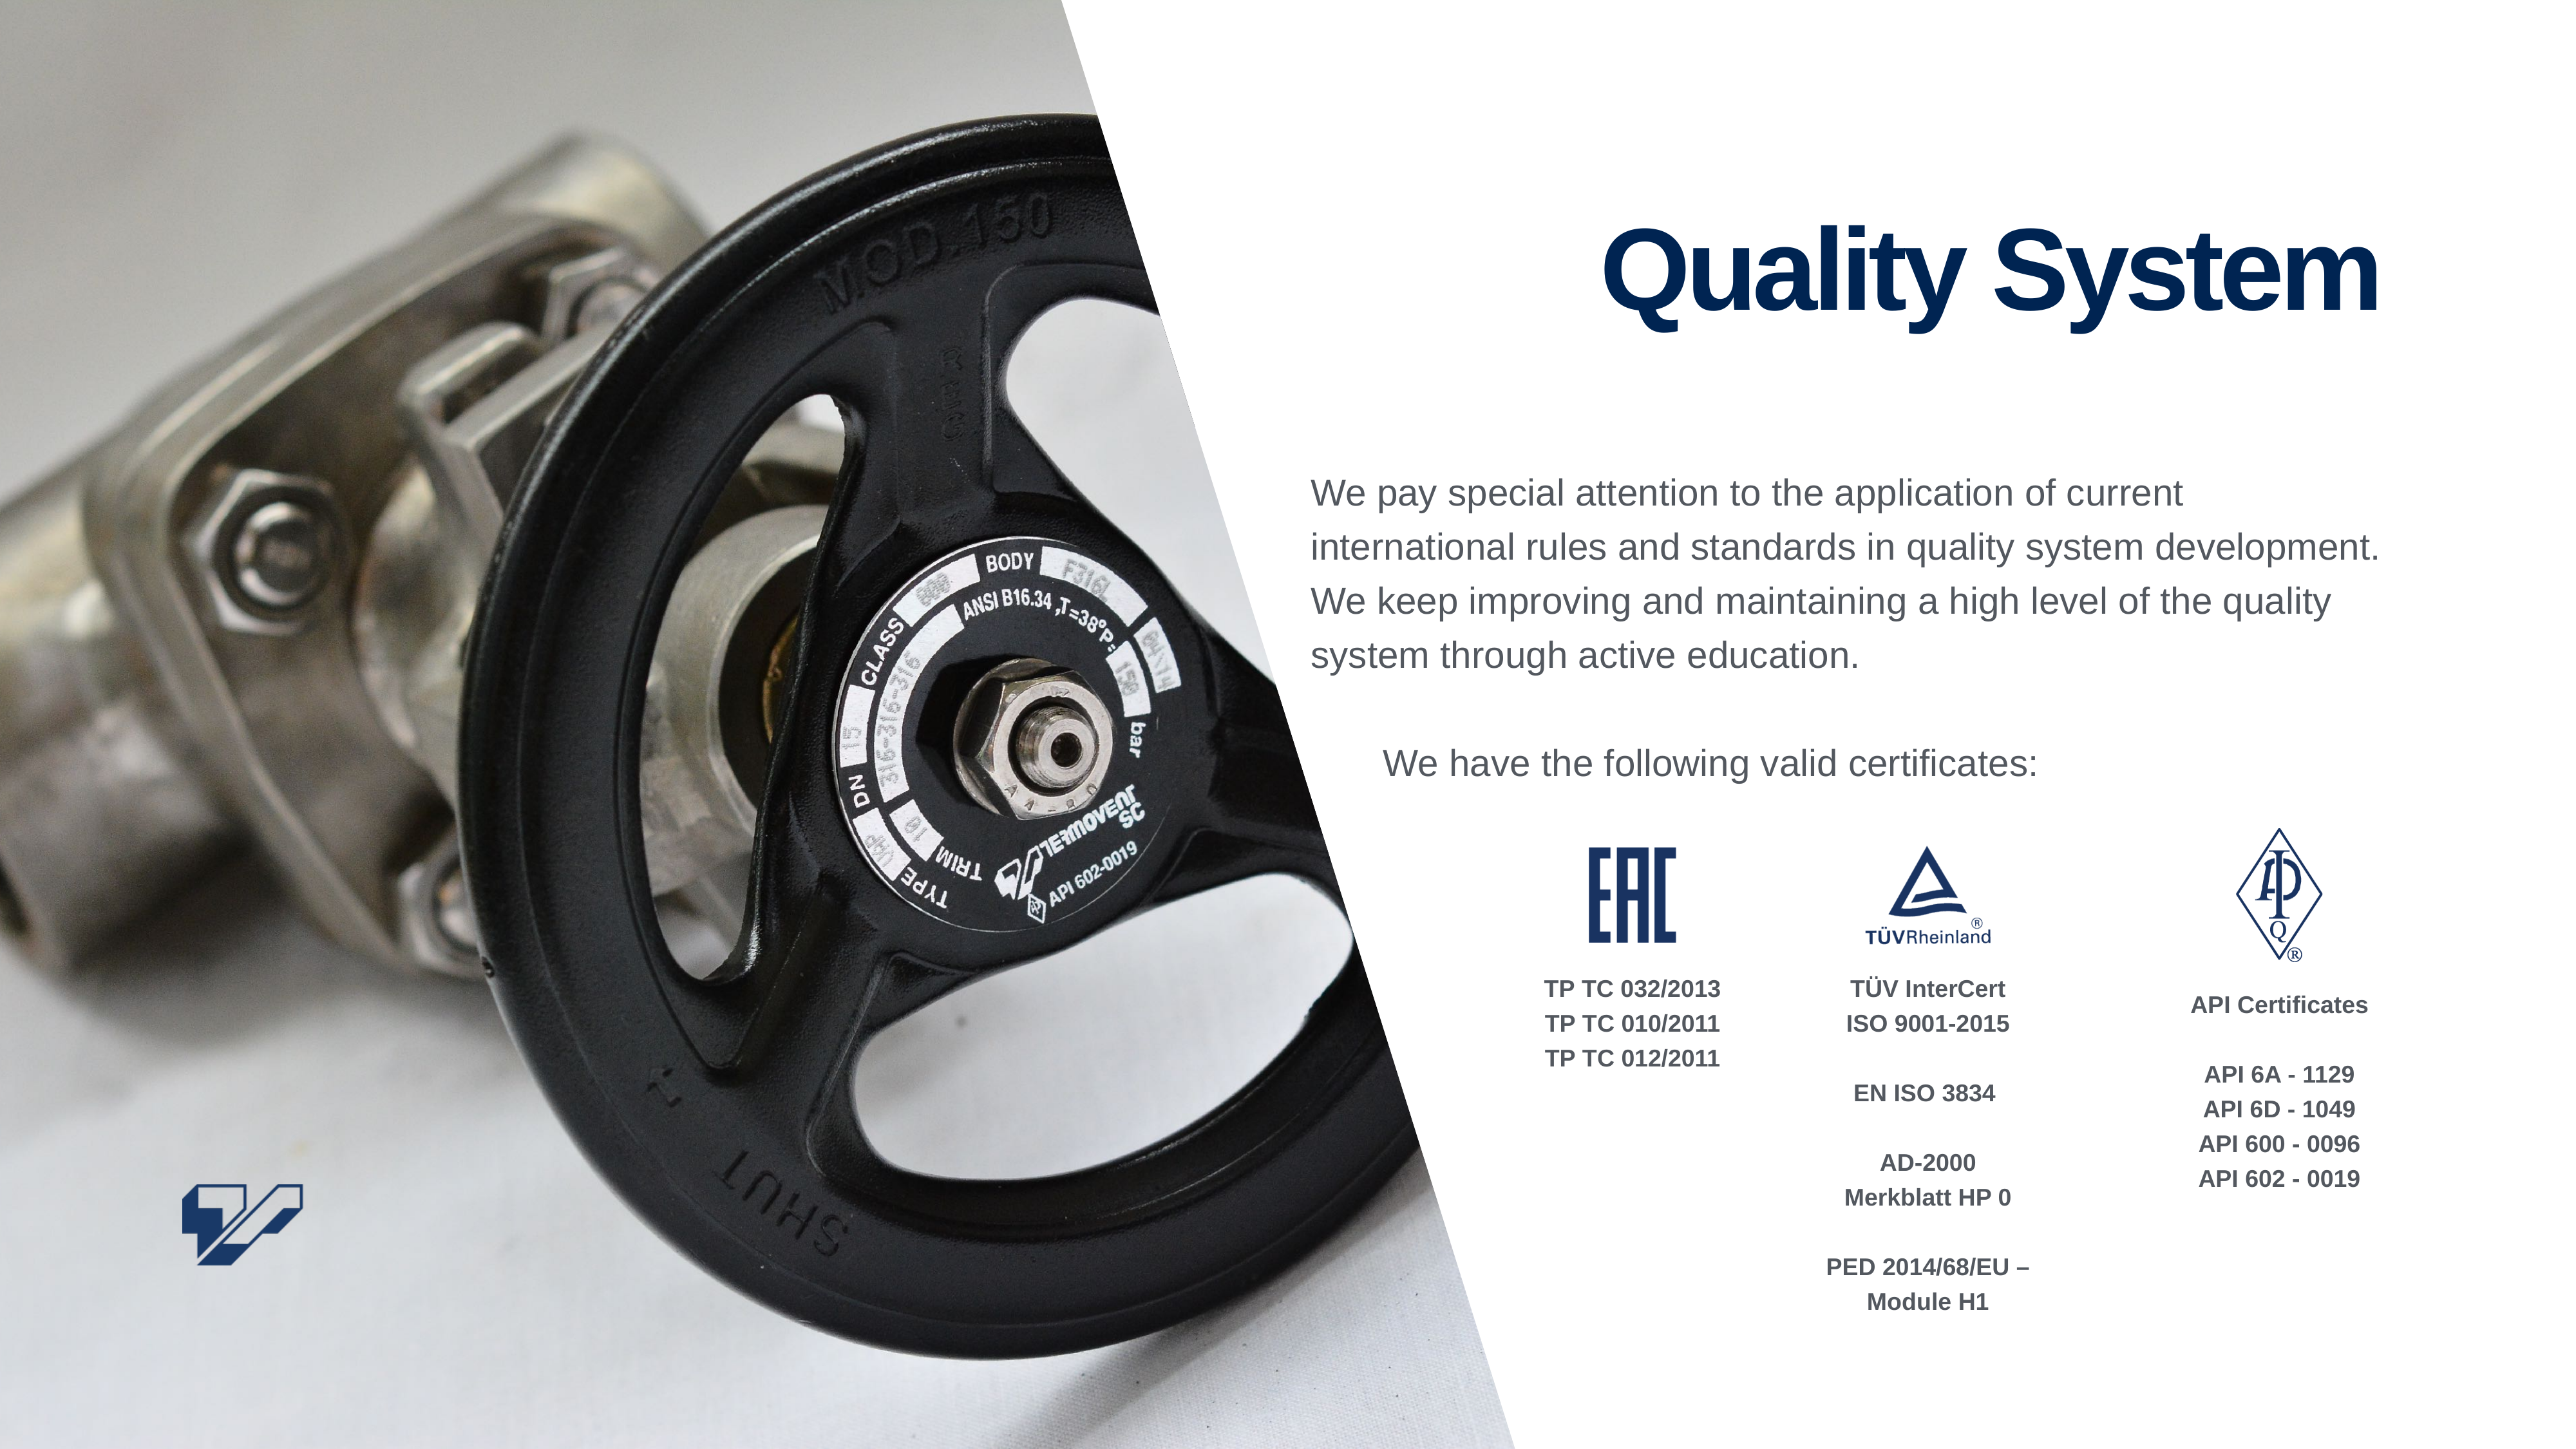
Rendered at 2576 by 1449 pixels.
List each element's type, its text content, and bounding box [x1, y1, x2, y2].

text_box API Certificates API 6A - 1129 API 6D - 1049 API 600 - 0096 API 602 - 0019 [2161, 978, 2398, 1198]
title Quality System [1515, 185, 2390, 357]
list We pay special attention to the application of current international rules and standards in quality system development. We keep improving and maintaining a high level of the quality system through active education. We have the following valid certificates: [1515, 357, 2390, 844]
text_box TÜV InterCert ISO 9001-2015 EN ISO 3834 AD-2000 Merkblatt HP 0 PED 2014/68/EU – Module H1 [1810, 961, 2046, 1320]
picture [2212, 828, 2347, 962]
picture [0, 0, 1515, 1449]
picture [1861, 828, 1995, 962]
text_box ТР ТС 032/2013 ТР ТС 010/2011 ТР ТС 012/2011 [1515, 961, 1750, 1077]
picture [1566, 828, 1700, 962]
